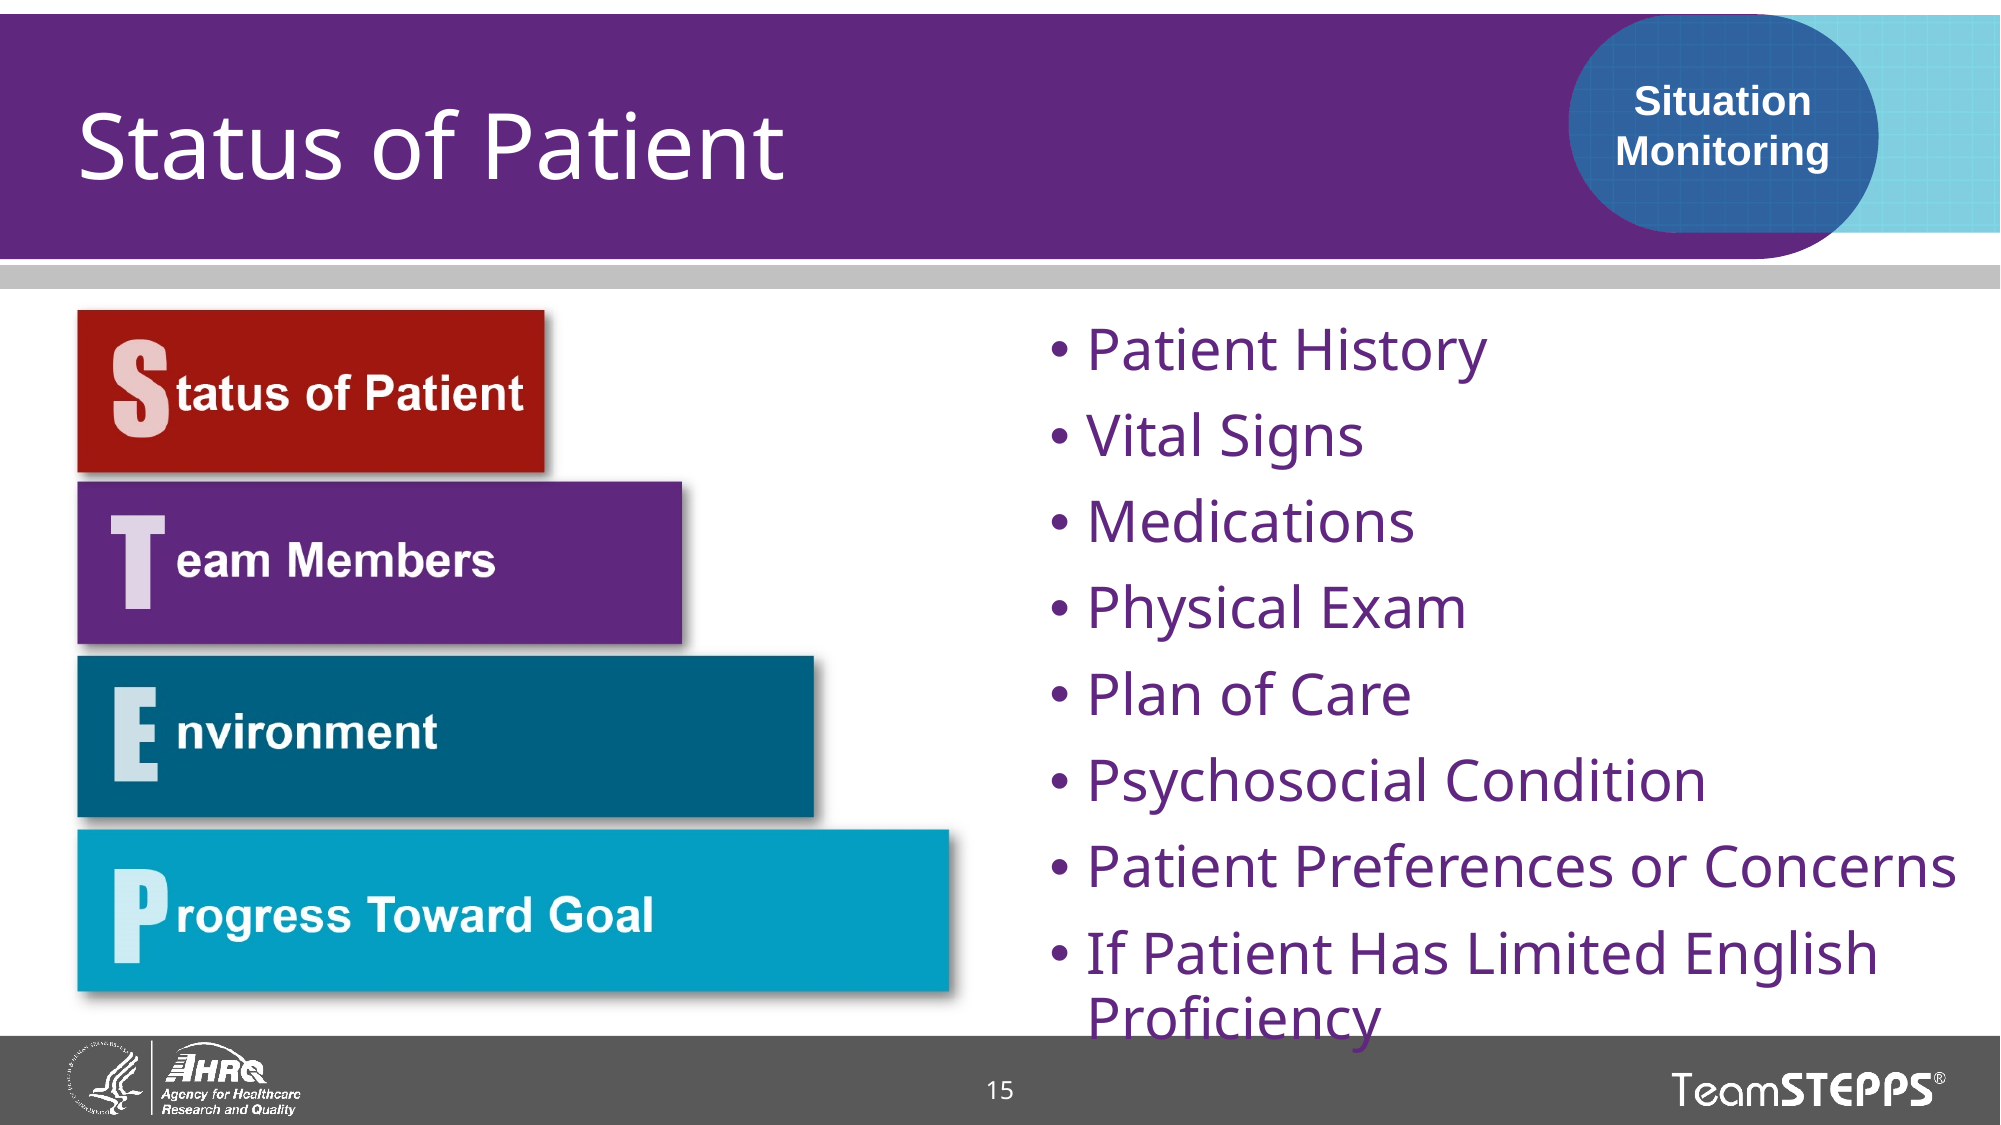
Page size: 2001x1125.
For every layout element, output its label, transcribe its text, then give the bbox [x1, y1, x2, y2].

picture [1669, 1066, 1982, 1118]
slide_number 15 [855, 1061, 1145, 1122]
text_box Situation Monitoring [1545, 66, 1901, 182]
list Patient History Vital Signs Medications Physical Exam Plan of Care Psychosocial Condition Patient Preferences or Concerns If Patient Has Limited English Proficiency [1034, 310, 2000, 1066]
picture [1568, 15, 2000, 233]
title Status of Patient [62, 40, 1791, 259]
picture [61, 1035, 306, 1121]
picture [62, 294, 980, 1025]
